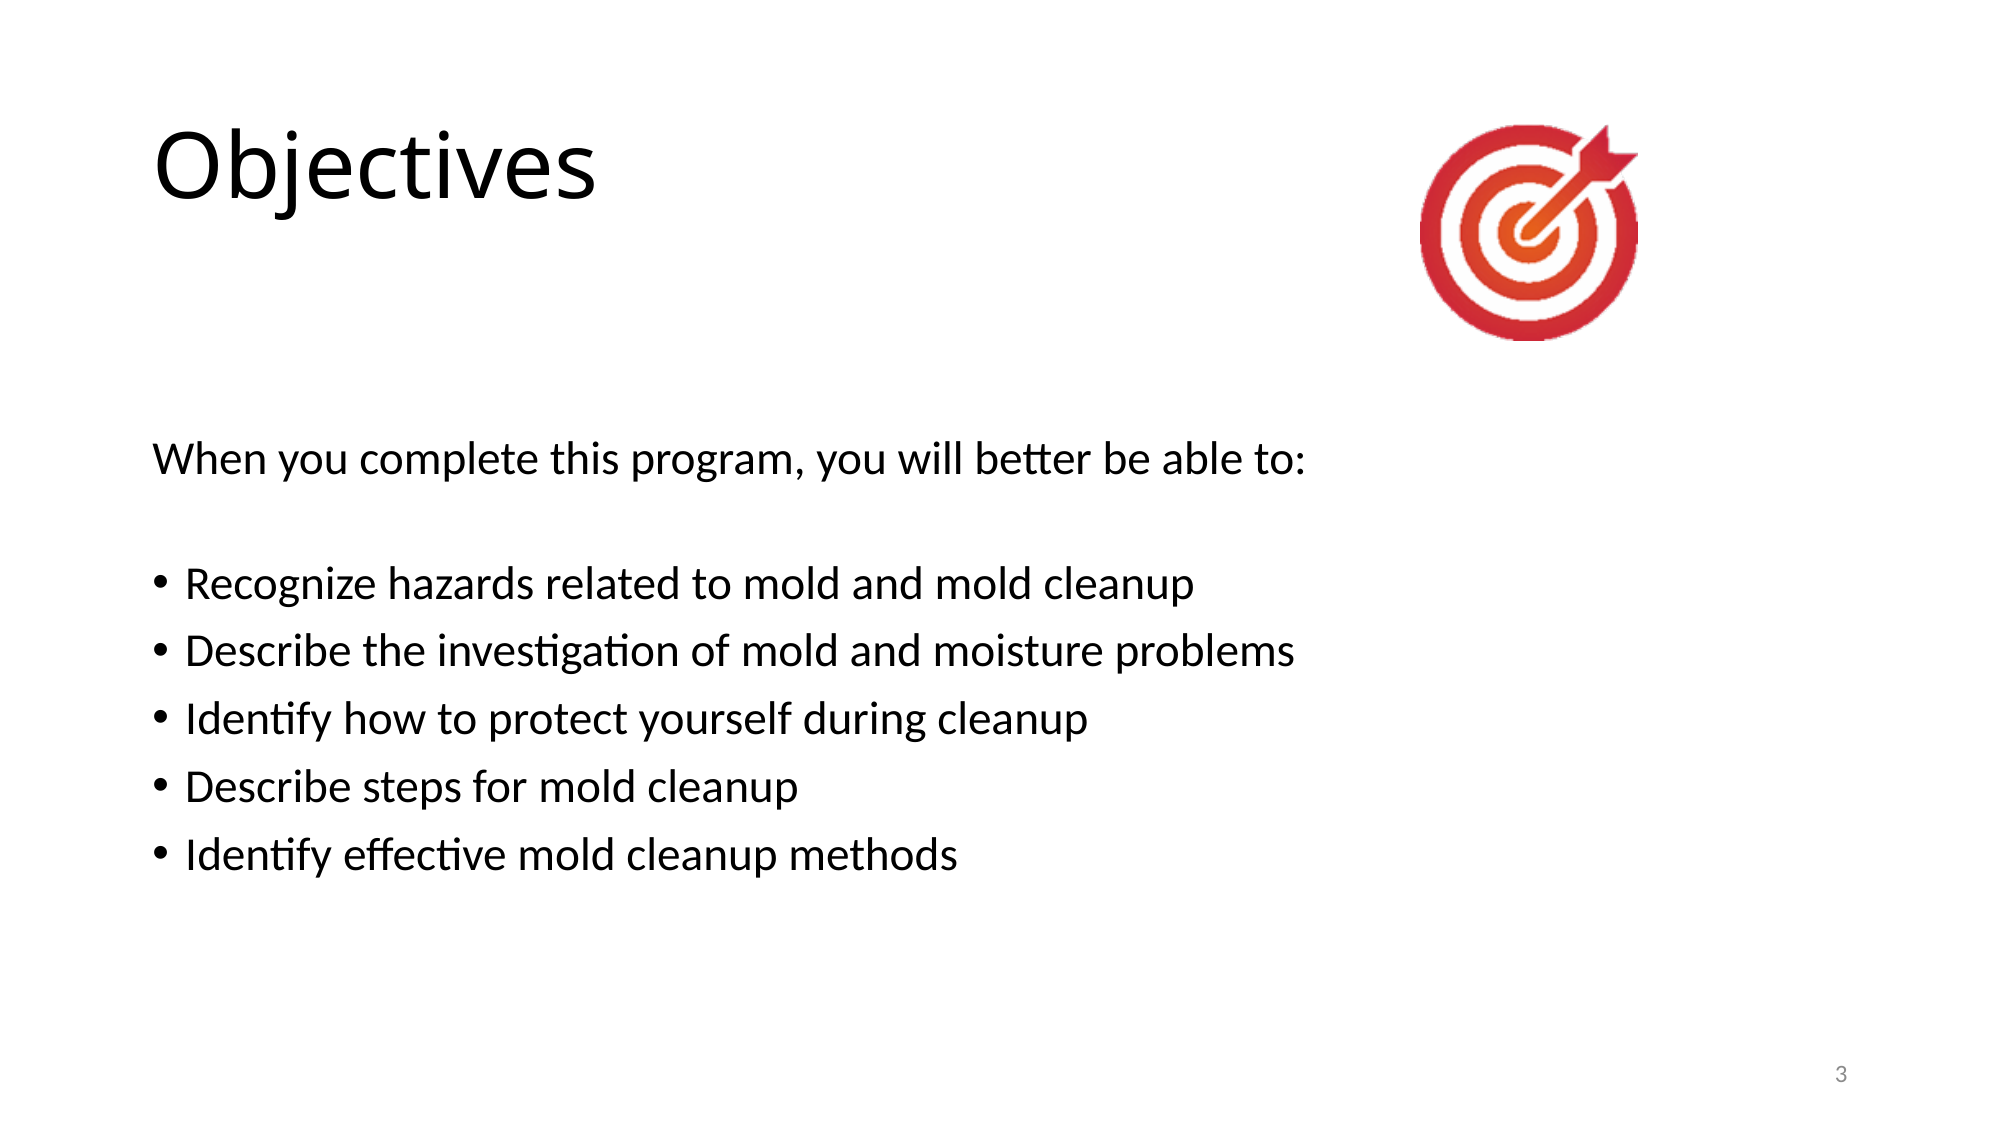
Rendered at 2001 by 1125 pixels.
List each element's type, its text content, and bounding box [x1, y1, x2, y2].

slide_number 3 [1412, 1042, 1863, 1103]
picture [1420, 124, 1638, 341]
title Objectives [137, 59, 1863, 278]
list When you complete this program, you will better be able to: Recognize hazards related to mold and mold cleanup Describe the investigation of mold and moisture problems Identify how to protect yourself during cleanup Describe steps for mold cleanup Identify effective mold cleanup methods [137, 426, 1863, 894]
